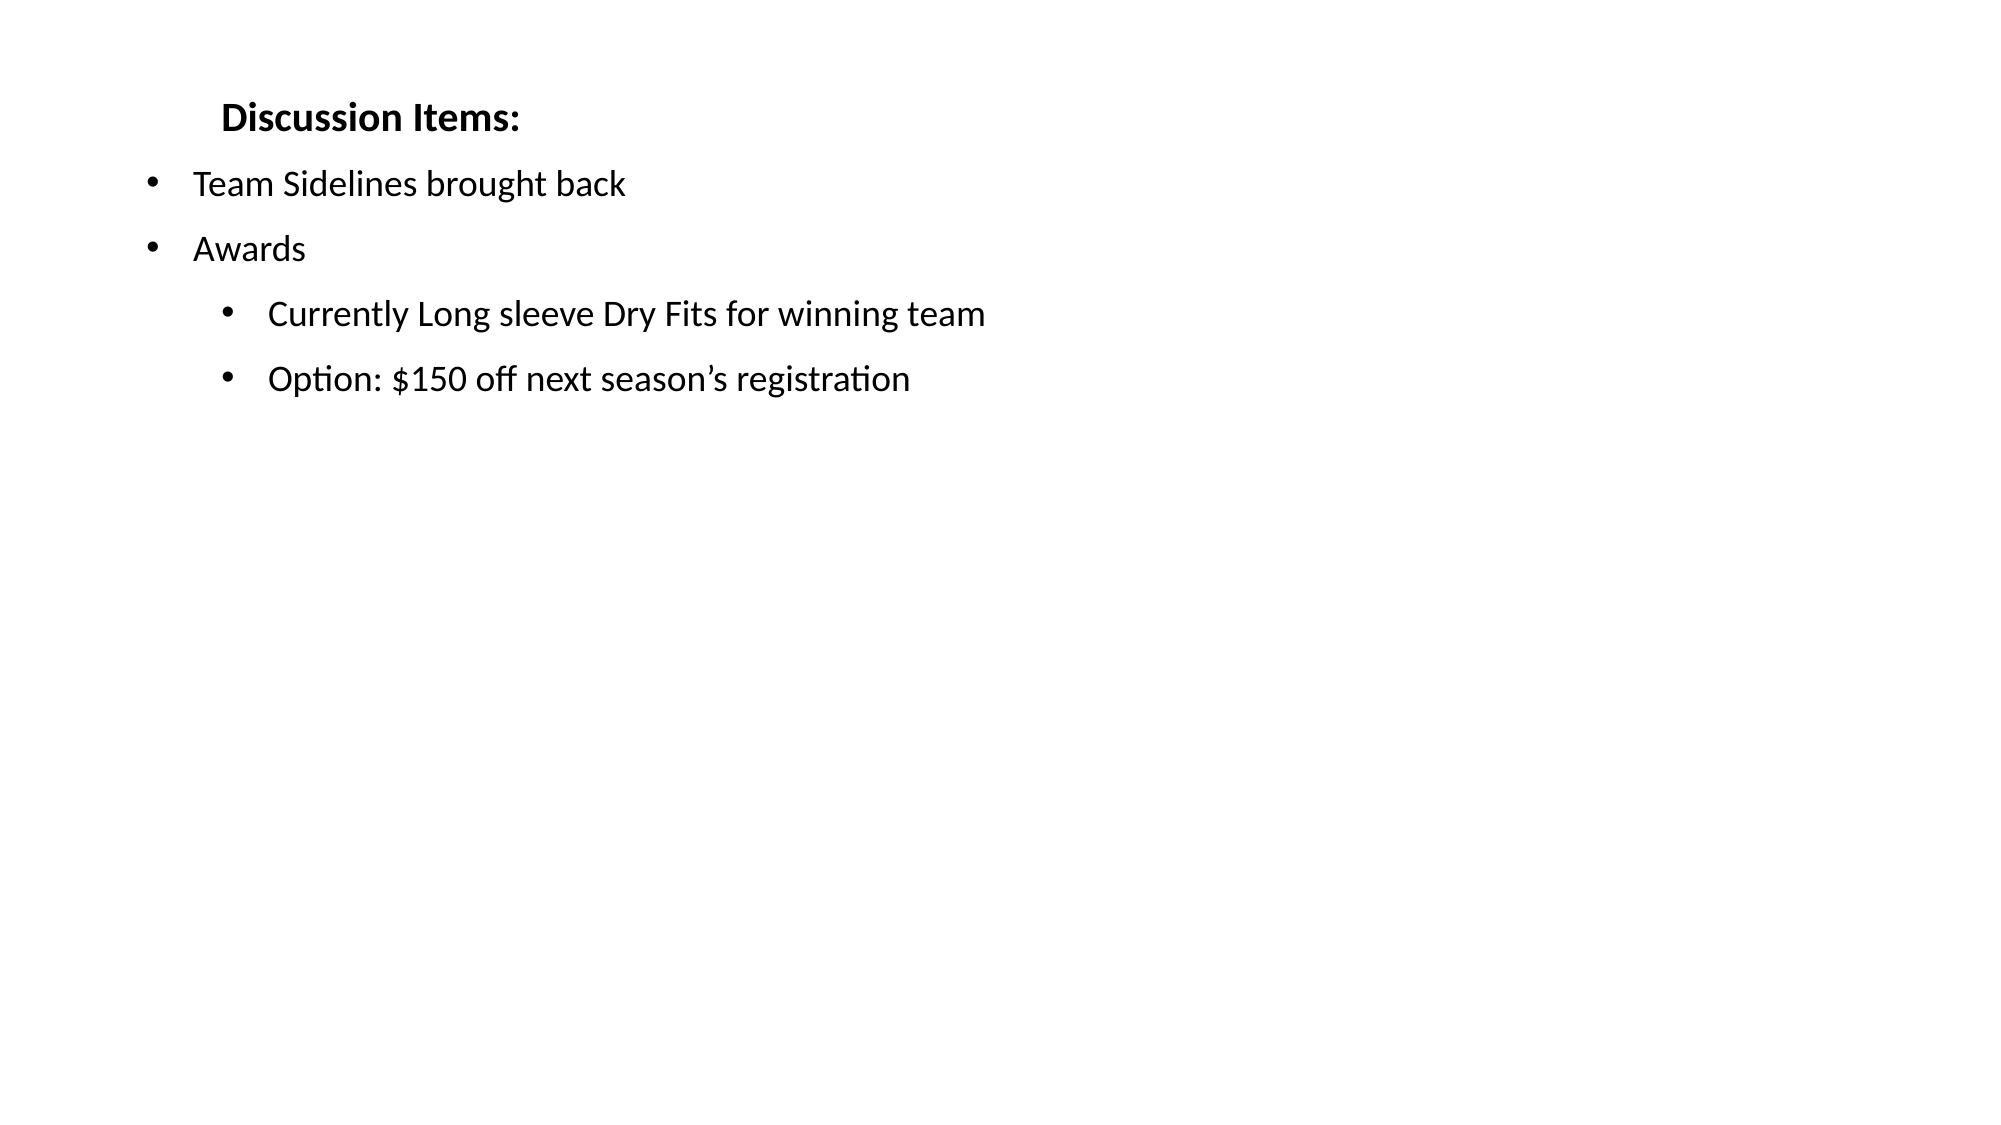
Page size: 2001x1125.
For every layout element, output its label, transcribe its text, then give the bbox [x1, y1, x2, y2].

text_box Discussion Items: Team Sidelines brought back Awards Currently Long sleeve Dry Fits for winning team Option: $150 off next season’s registration [131, 78, 1132, 471]
